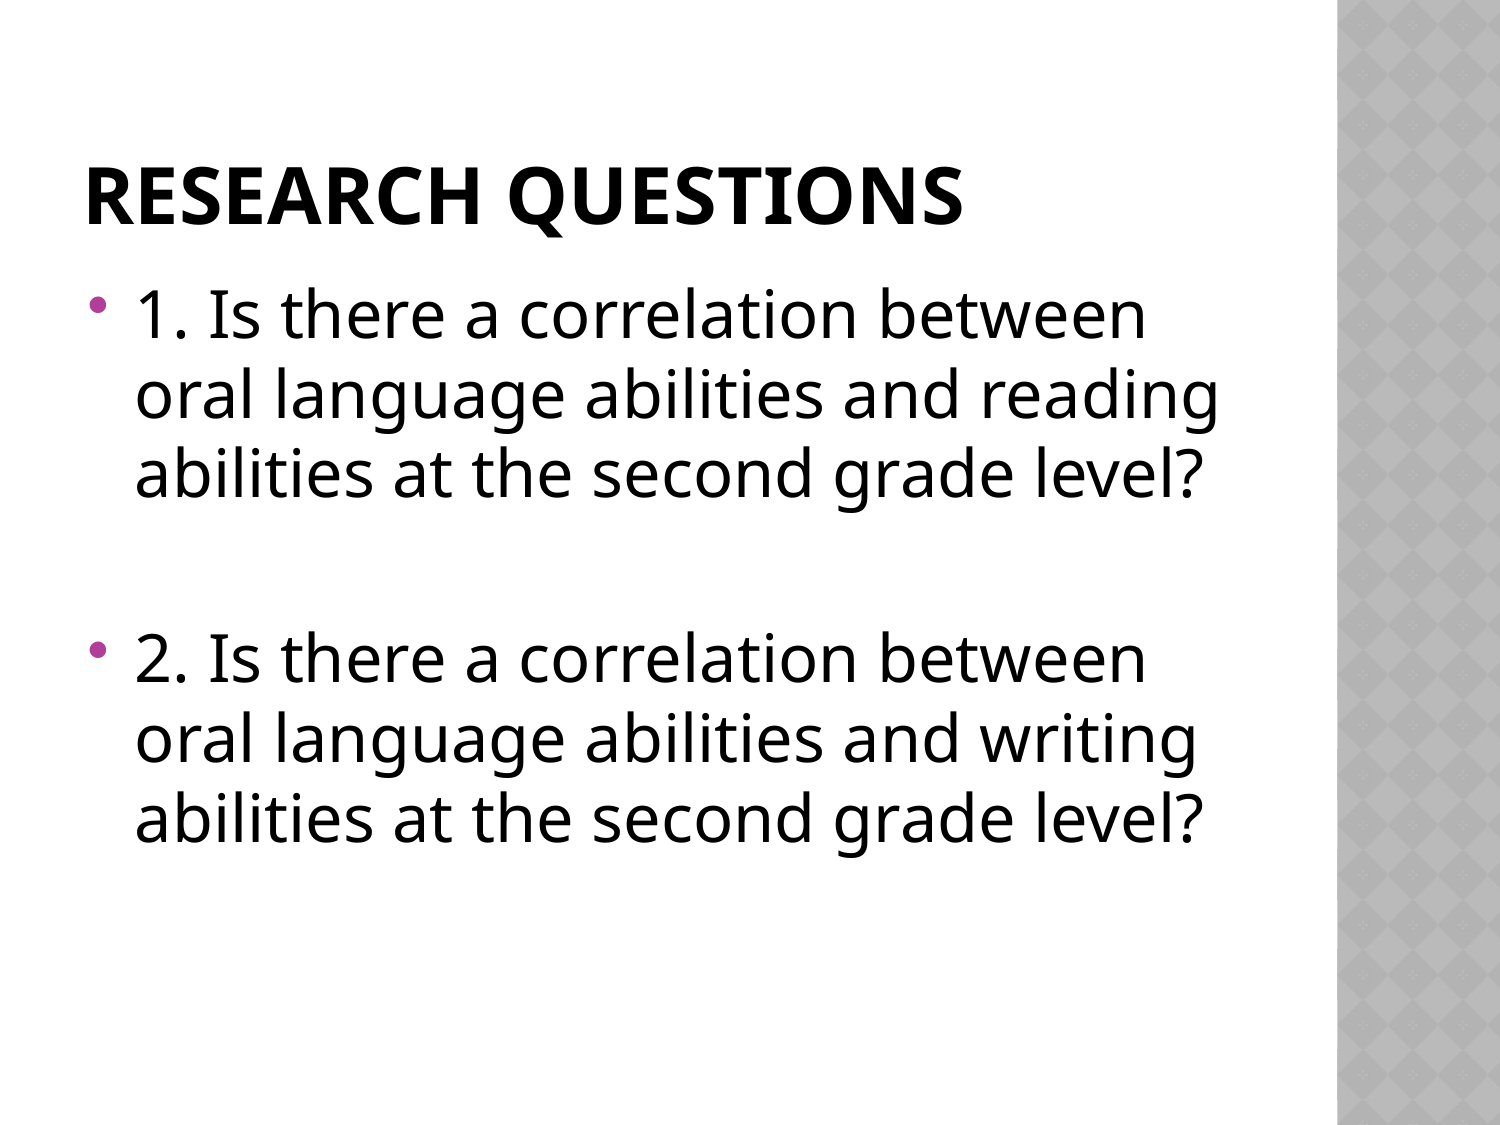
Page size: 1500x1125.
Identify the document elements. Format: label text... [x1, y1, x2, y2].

title Research Questions [75, 52, 1263, 240]
list 1. Is there a correlation between oral language abilities and reading abilities at the second grade level? 2. Is there a correlation between oral language abilities and writing abilities at the second grade level? [75, 264, 1263, 1059]
